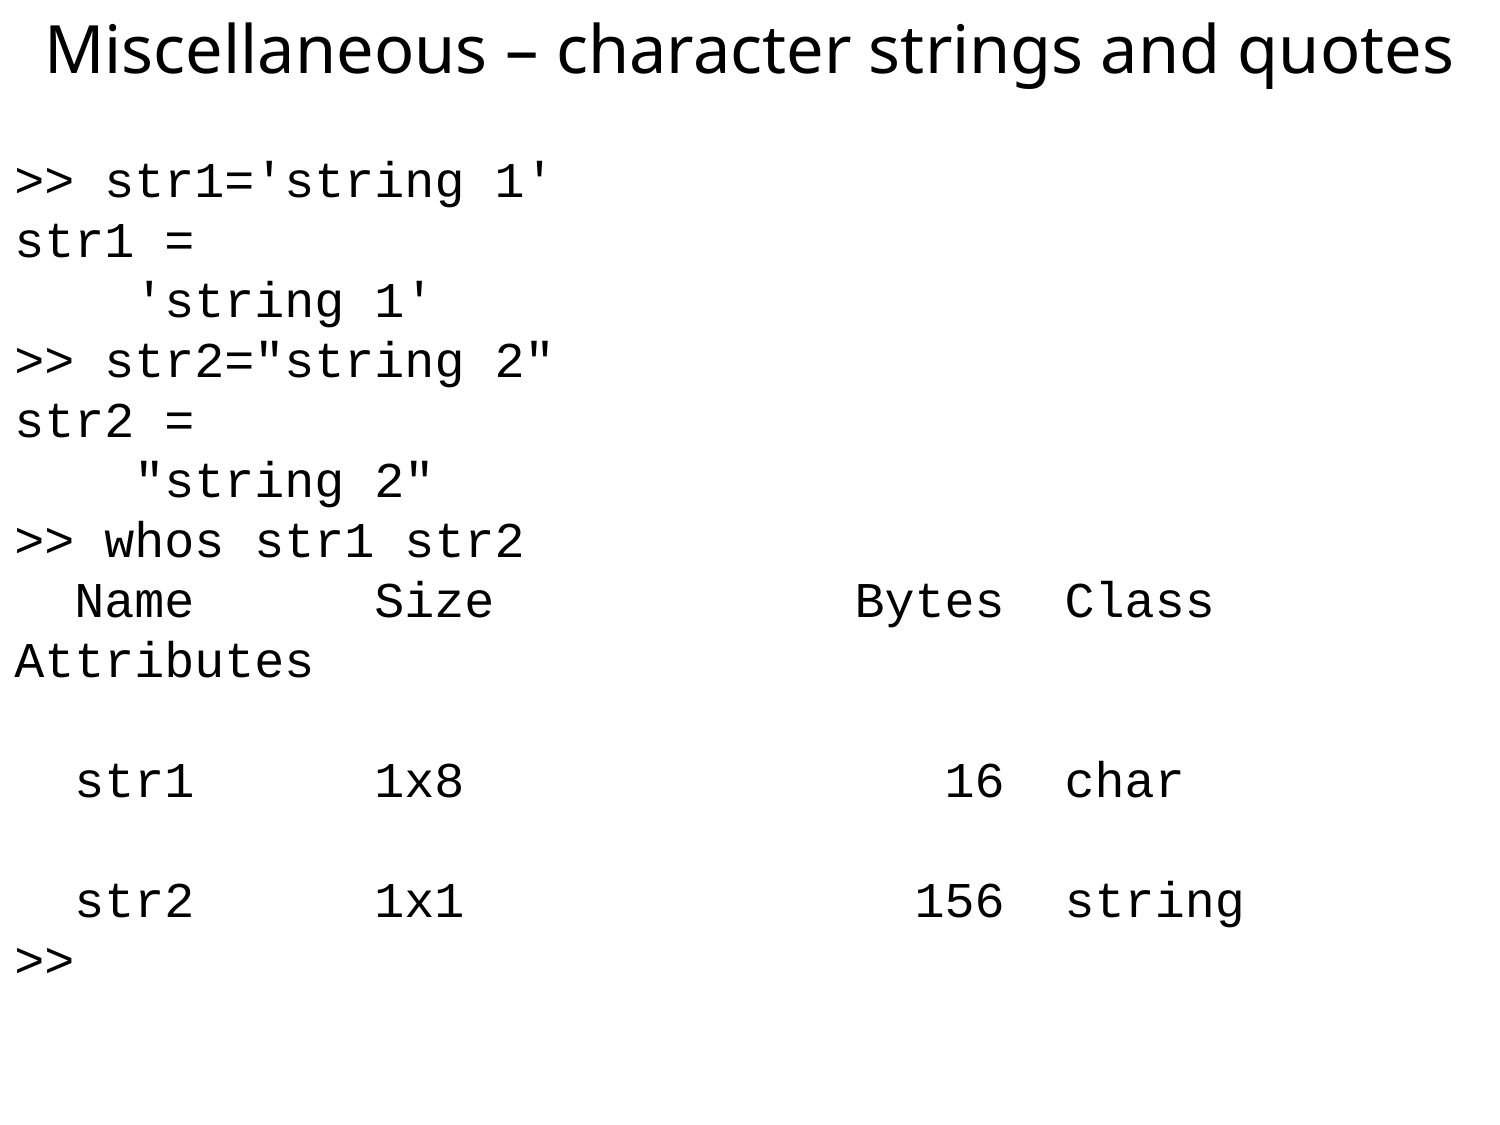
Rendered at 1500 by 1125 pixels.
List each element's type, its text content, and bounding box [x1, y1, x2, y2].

text_box Miscellaneous – character strings and quotes >> str1='string 1' str1 = 'string 1' >> str2="string 2" str2 = "string 2" >> whos str1 str2 Name Size Bytes Class Attributes str1 1x8 16 char str2 1x1 156 string >> [0, 0, 1500, 995]
